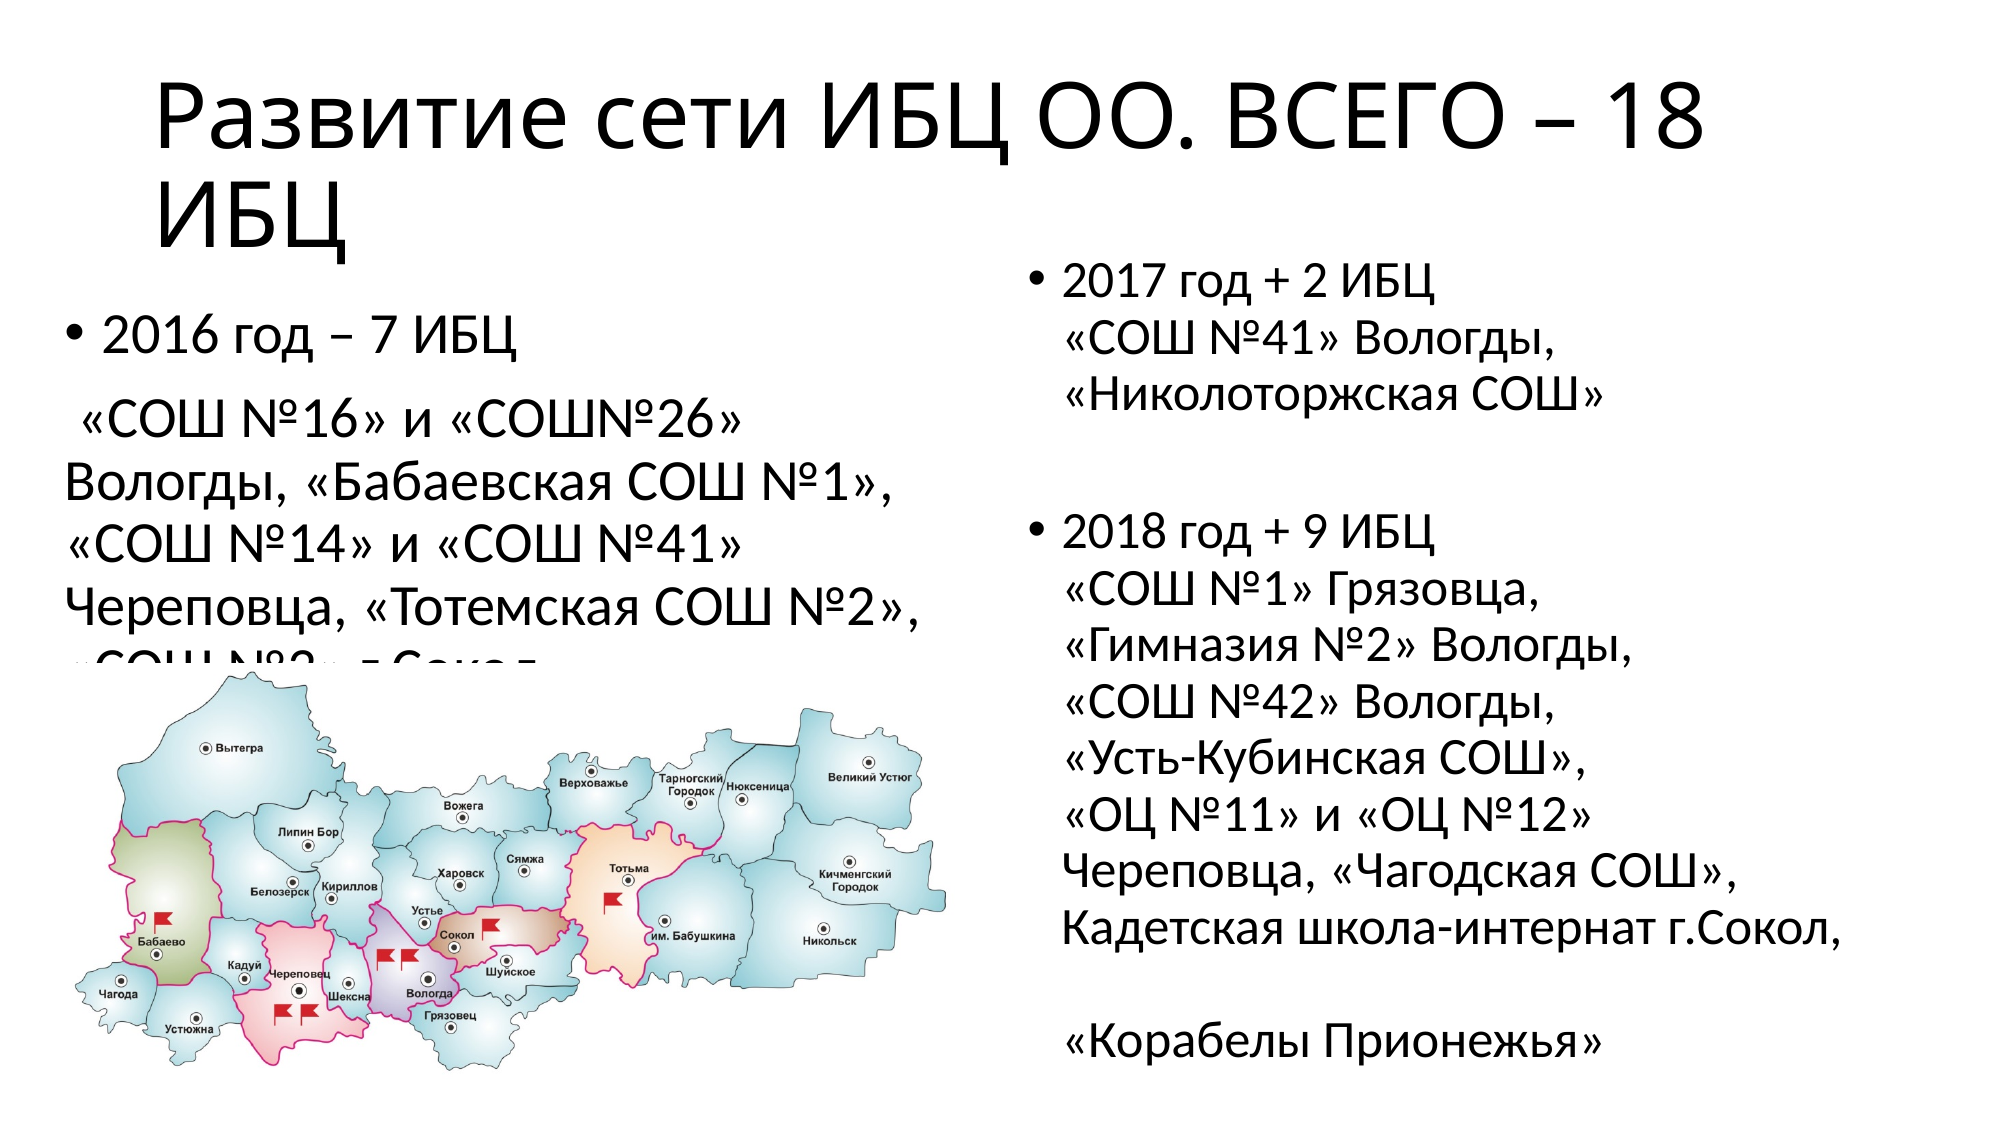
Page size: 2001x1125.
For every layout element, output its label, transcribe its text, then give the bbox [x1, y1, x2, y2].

picture [60, 663, 959, 1085]
title Развитие сети ИБЦ ОО. ВСЕГО – 18 ИБЦ [137, 59, 1863, 278]
list 2017 год + 2 ИБЦ «СОШ №41» Вологды, «Николоторжская СОШ» 2018 год + 9 ИБЦ «СОШ №1» Грязовца, «Гимназия №2» Вологды, «СОШ №42» Вологды, «Усть-Кубинская СОШ», «ОЦ №11» и «ОЦ №12» Череповца, «Чагодская СОШ», Кадетская школа-интернат г.Сокол, «Корабелы Прионежья» [1012, 244, 1863, 1085]
list 2016 год – 7 ИБЦ «СОШ №16» и «СОШ№26» Вологды, «Бабаевская СОШ №1», «СОШ №14» и «СОШ №41» Череповца, «Тотемская СОШ №2», «СОШ №3» г.Сокол [49, 295, 959, 1010]
